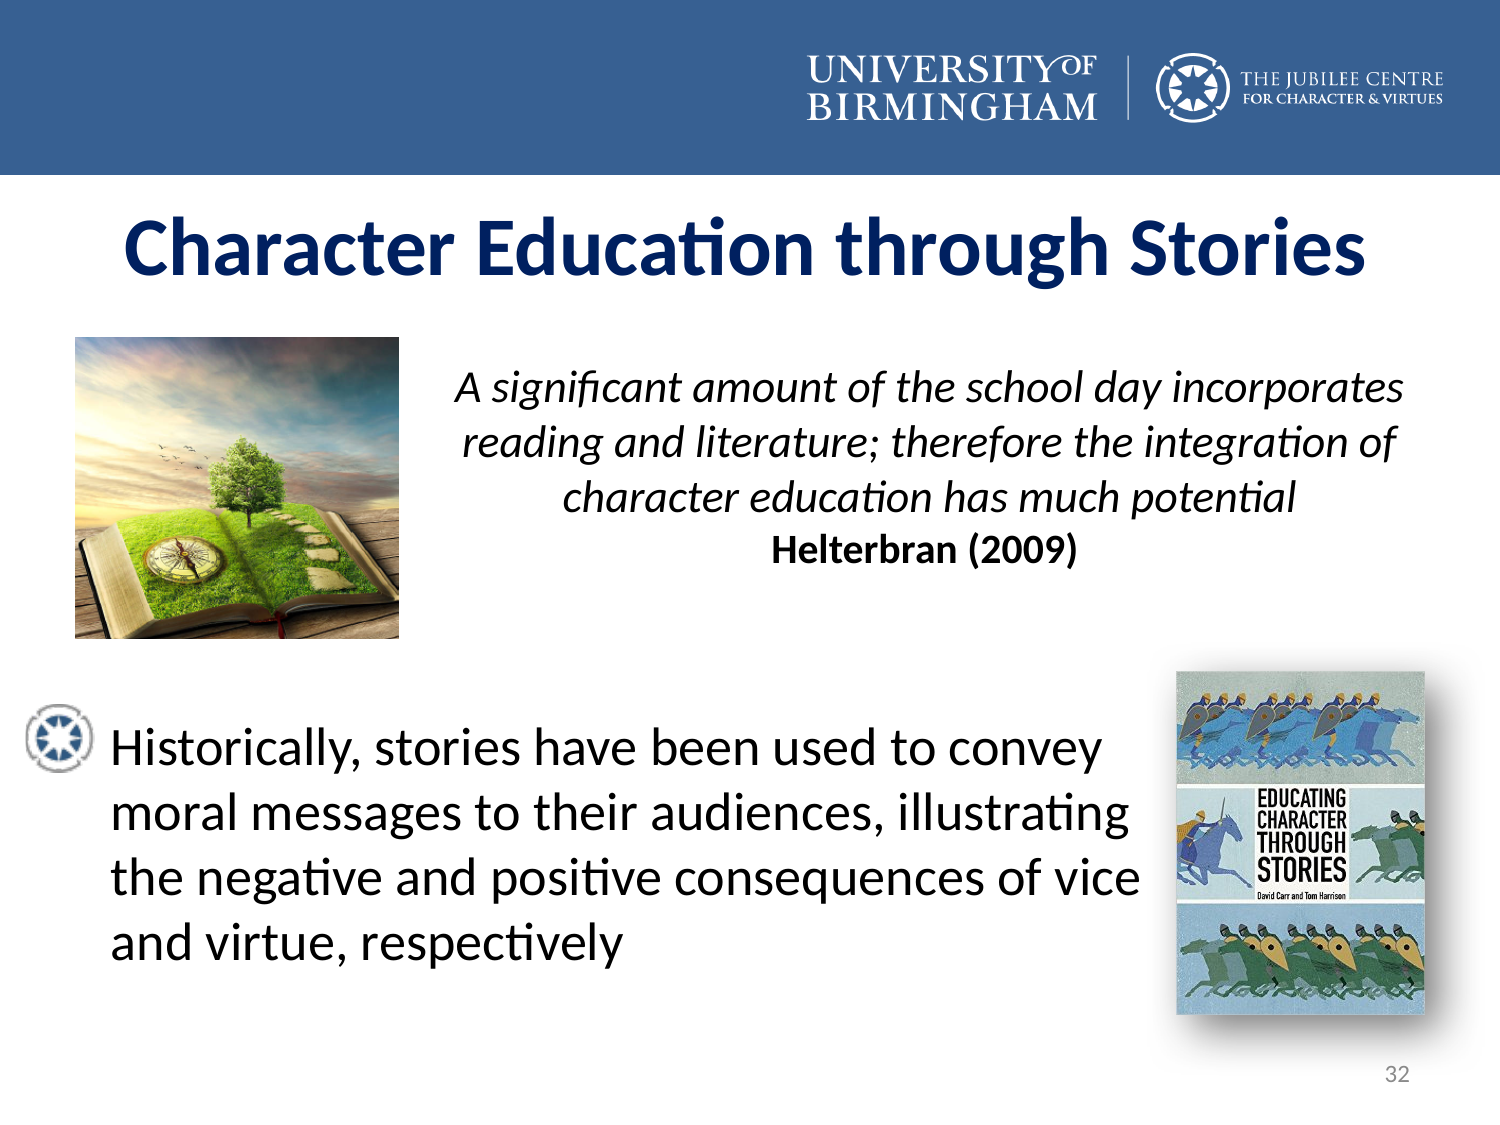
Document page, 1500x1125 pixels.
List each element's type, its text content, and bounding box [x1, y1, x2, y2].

slide_number 32 [1074, 1042, 1425, 1103]
text_box Character Education through Stories [10, 184, 1482, 300]
picture [74, 337, 399, 639]
picture [753, 2, 1499, 173]
picture [25, 703, 97, 773]
text_box Historically, stories have been used to convey moral messages to their audiences, illustrating the negative and positive consequences of vice and virtue, respectively [96, 704, 1161, 979]
text_box A significant amount of the school day incorporates reading and literature; therefore the integration of character education has much potential Helterbran (2009) [403, 349, 1456, 579]
picture [1176, 671, 1425, 1015]
text_box [0, 0, 1500, 173]
